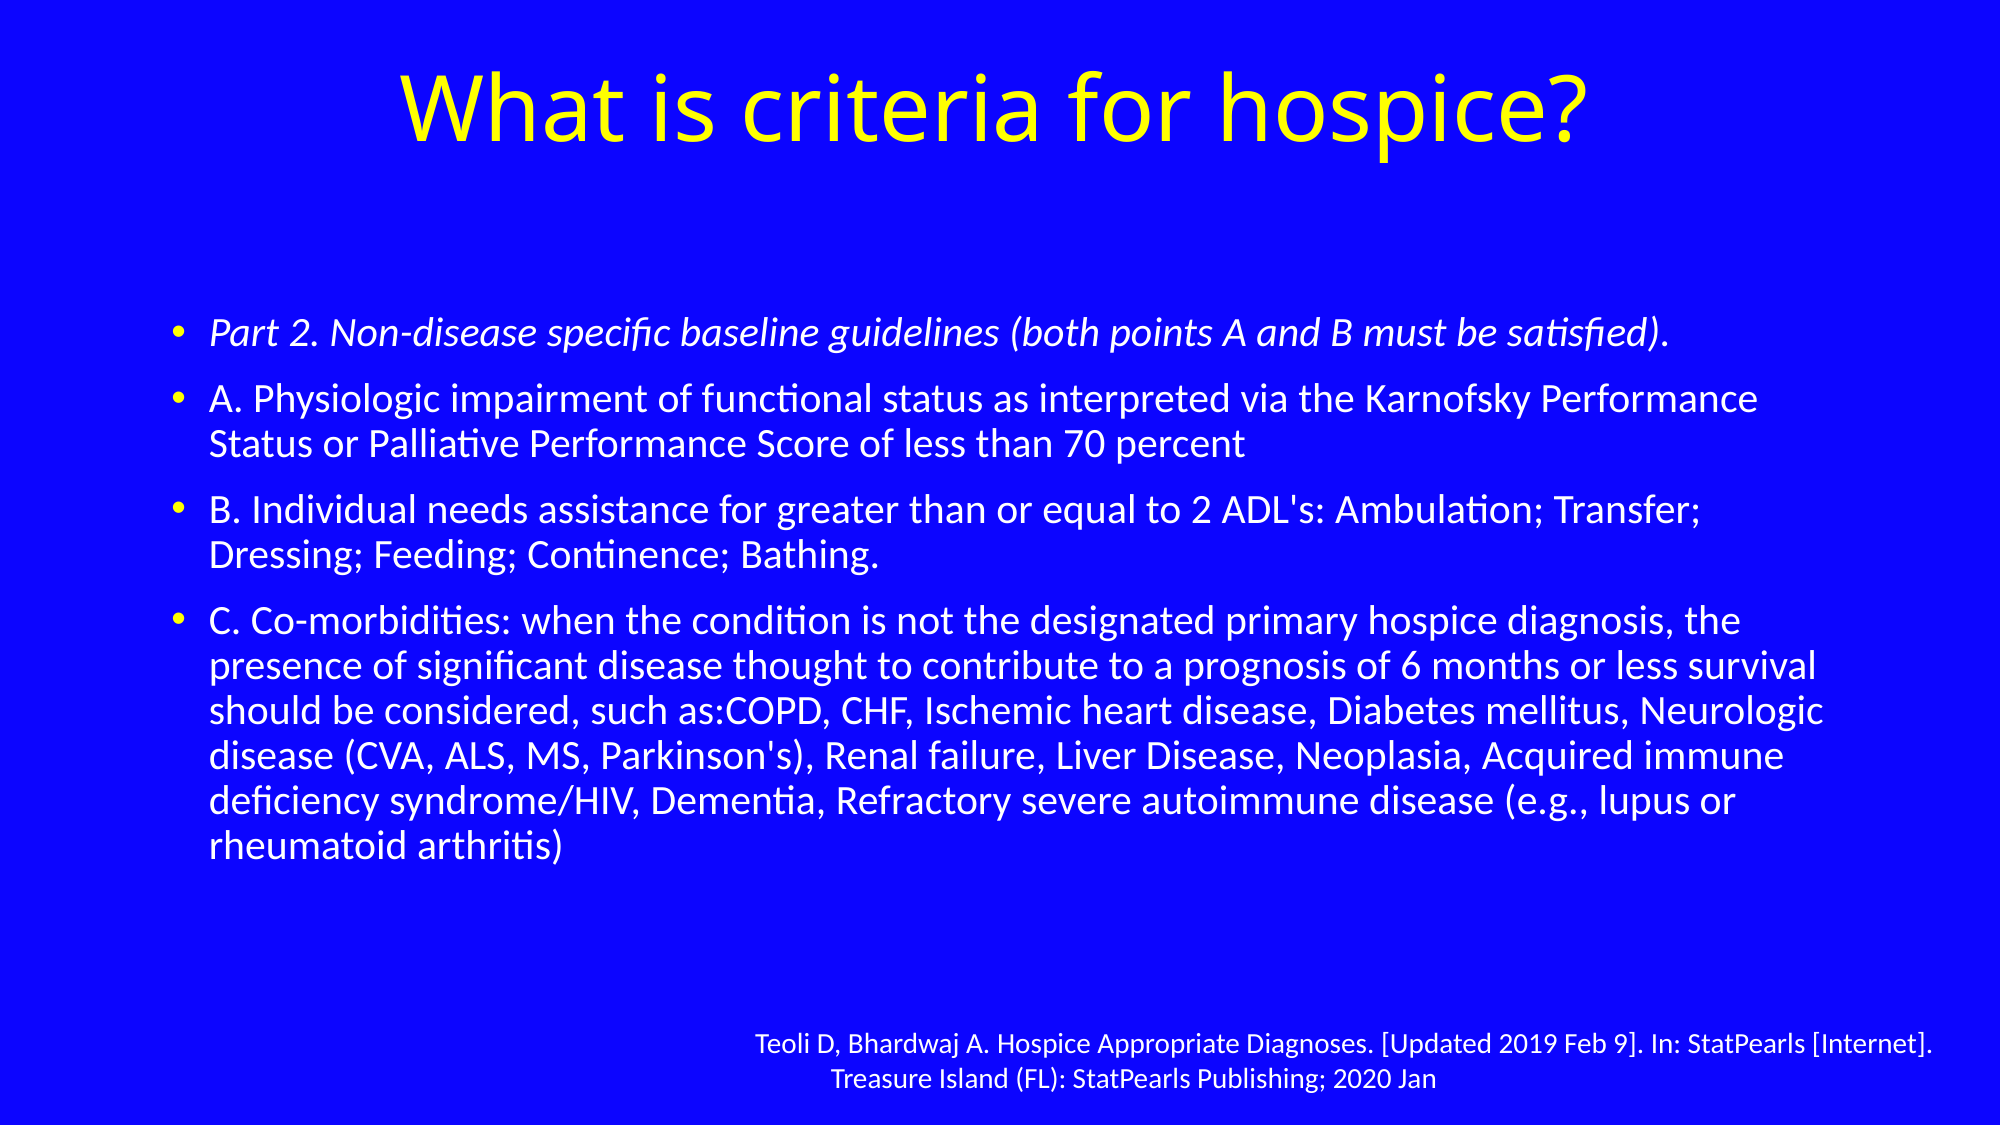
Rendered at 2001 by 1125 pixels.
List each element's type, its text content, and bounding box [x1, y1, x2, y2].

title What is criteria for hospice? [131, 2, 1857, 221]
text_box Part 2. Non-disease specific baseline guidelines (both points A and B must be satisfied). A. Physiologic impairment of functional status as interpreted via the Karnofsky Performance Status or Palliative Performance Score of less than 70 percent B. Individual needs assistance for greater than or equal to 2 ADL's: Ambulation; Transfer; Dressing; Feeding; Continence; Bathing. C. Co-morbidities: when the condition is not the designated primary hospice diagnosis, the presence of significant disease thought to contribute to a prognosis of 6 months or less survival should be considered, such as:COPD, CHF, Ischemic heart disease, Diabetes mellitus, Neurologic disease (CVA, ALS, MS, Parkinson's), Renal failure, Liver Disease, Neoplasia, Acquired immune deficiency syndrome/HIV, Dementia, Refractory severe autoimmune disease (e.g., lupus or rheumatoid arthritis) [156, 303, 1857, 934]
text_box Teoli D, Bhardwaj A. Hospice Appropriate Diagnoses. [Updated 2019 Feb 9]. In: StatPearls [Internet]. Treasure Island (FL): StatPearls Publishing; 2020 Jan [740, 1016, 2000, 1102]
